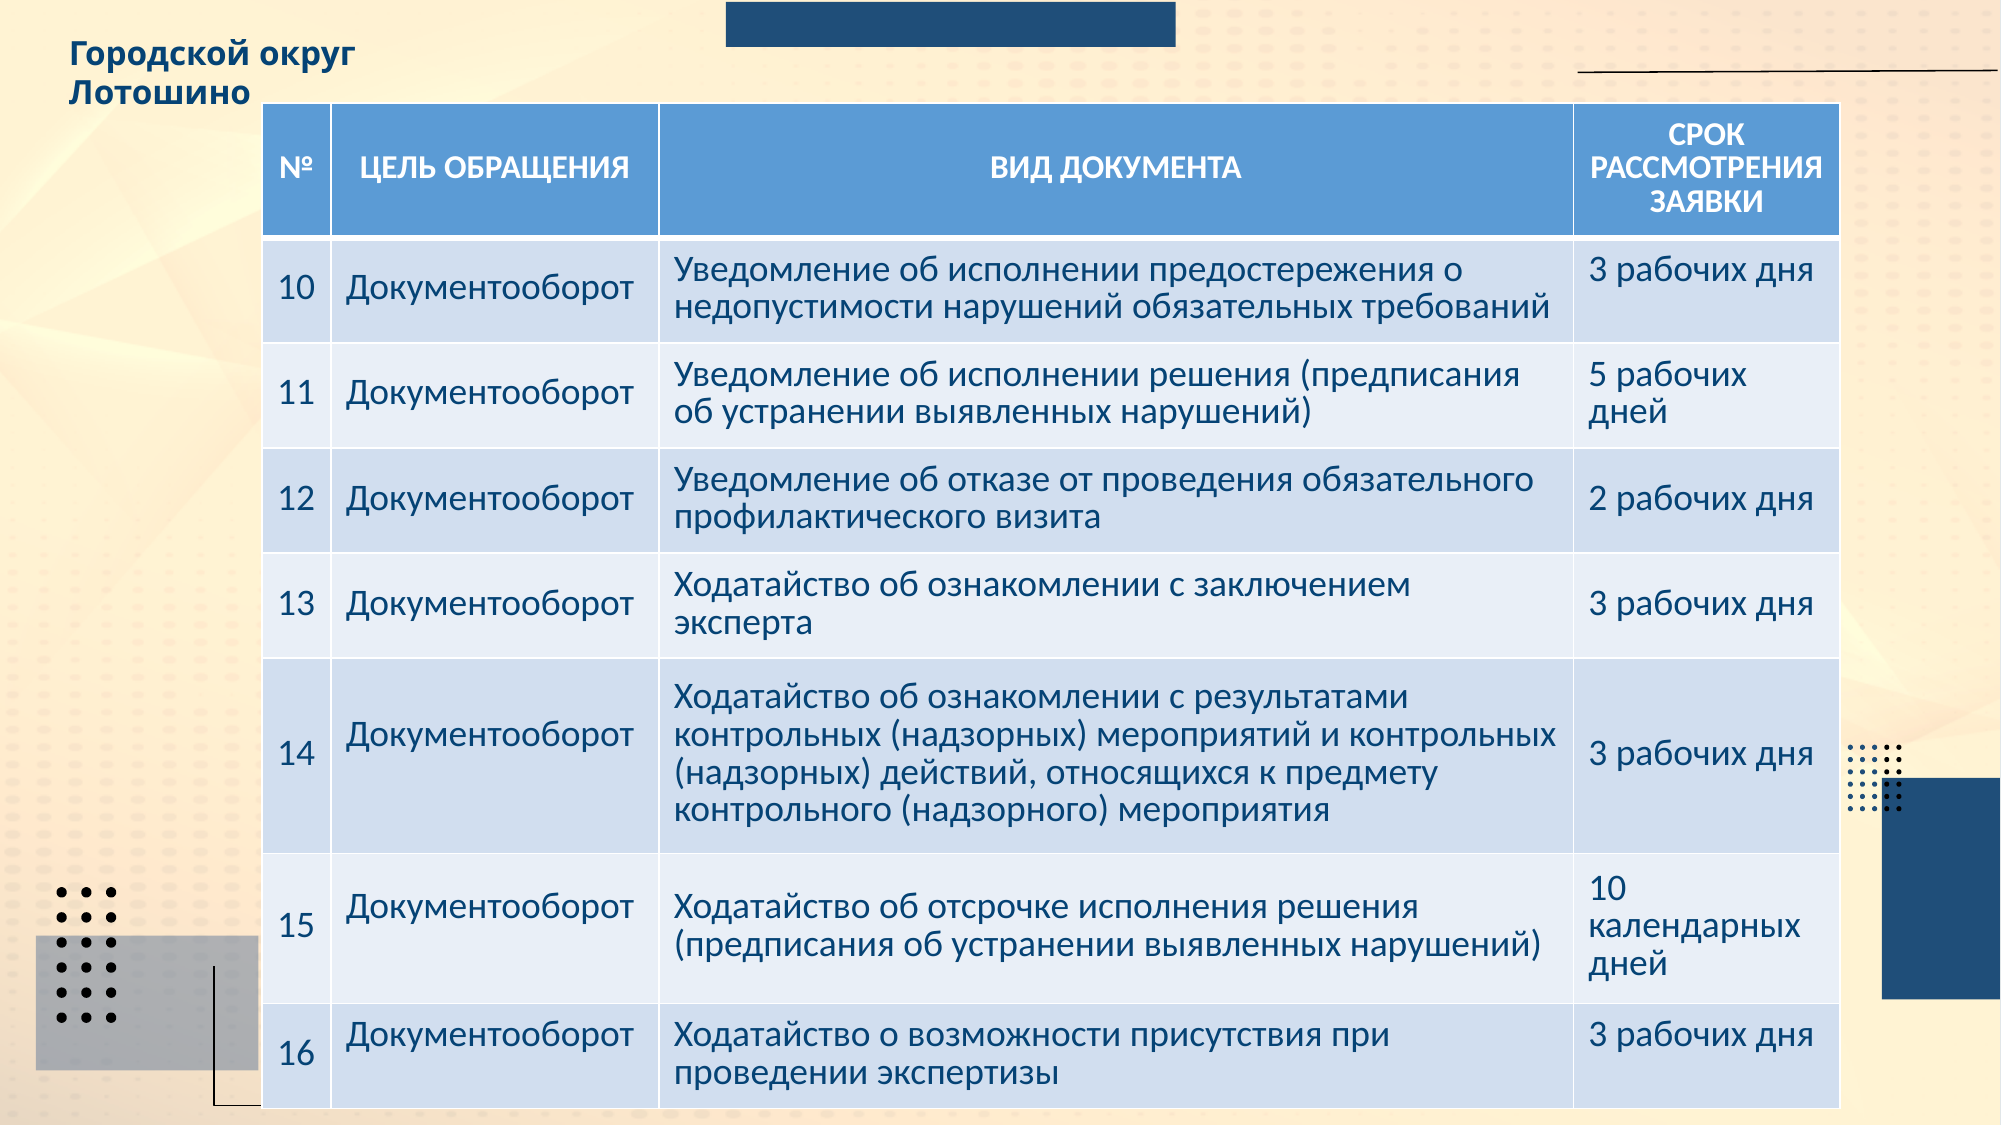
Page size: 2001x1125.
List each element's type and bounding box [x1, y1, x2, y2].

text_box [0, 0, 2000, 1125]
